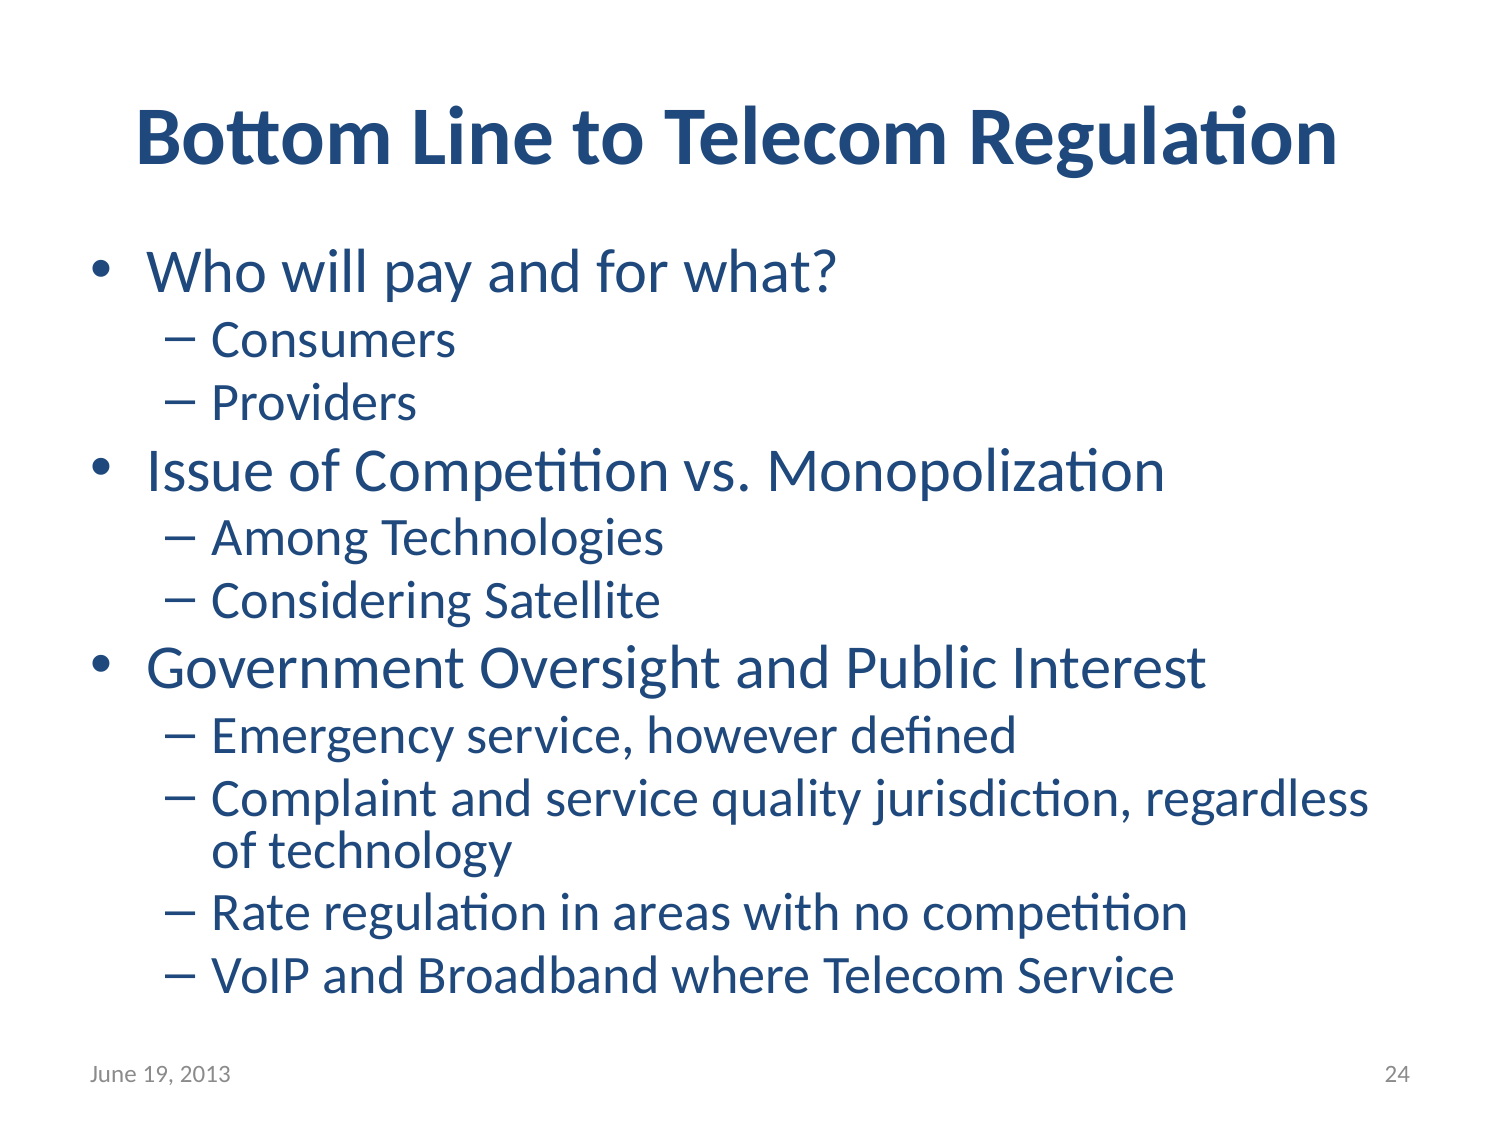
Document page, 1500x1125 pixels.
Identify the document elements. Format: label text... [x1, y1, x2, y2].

title Bottom Line to Telecom Regulation [62, 37, 1413, 226]
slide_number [75, 1042, 425, 1103]
slide_number 24 [1074, 1042, 1425, 1103]
list Who will pay and for what? Consumers Providers Issue of Competition vs. Monopolization Among Technologies Considering Satellite Government Oversight and Public Interest Emergency service, however defined Complaint and service quality jurisdiction, regardless of technology Rate regulation in areas with no competition VoIP and Broadband where Telecom Service [74, 237, 1426, 1063]
